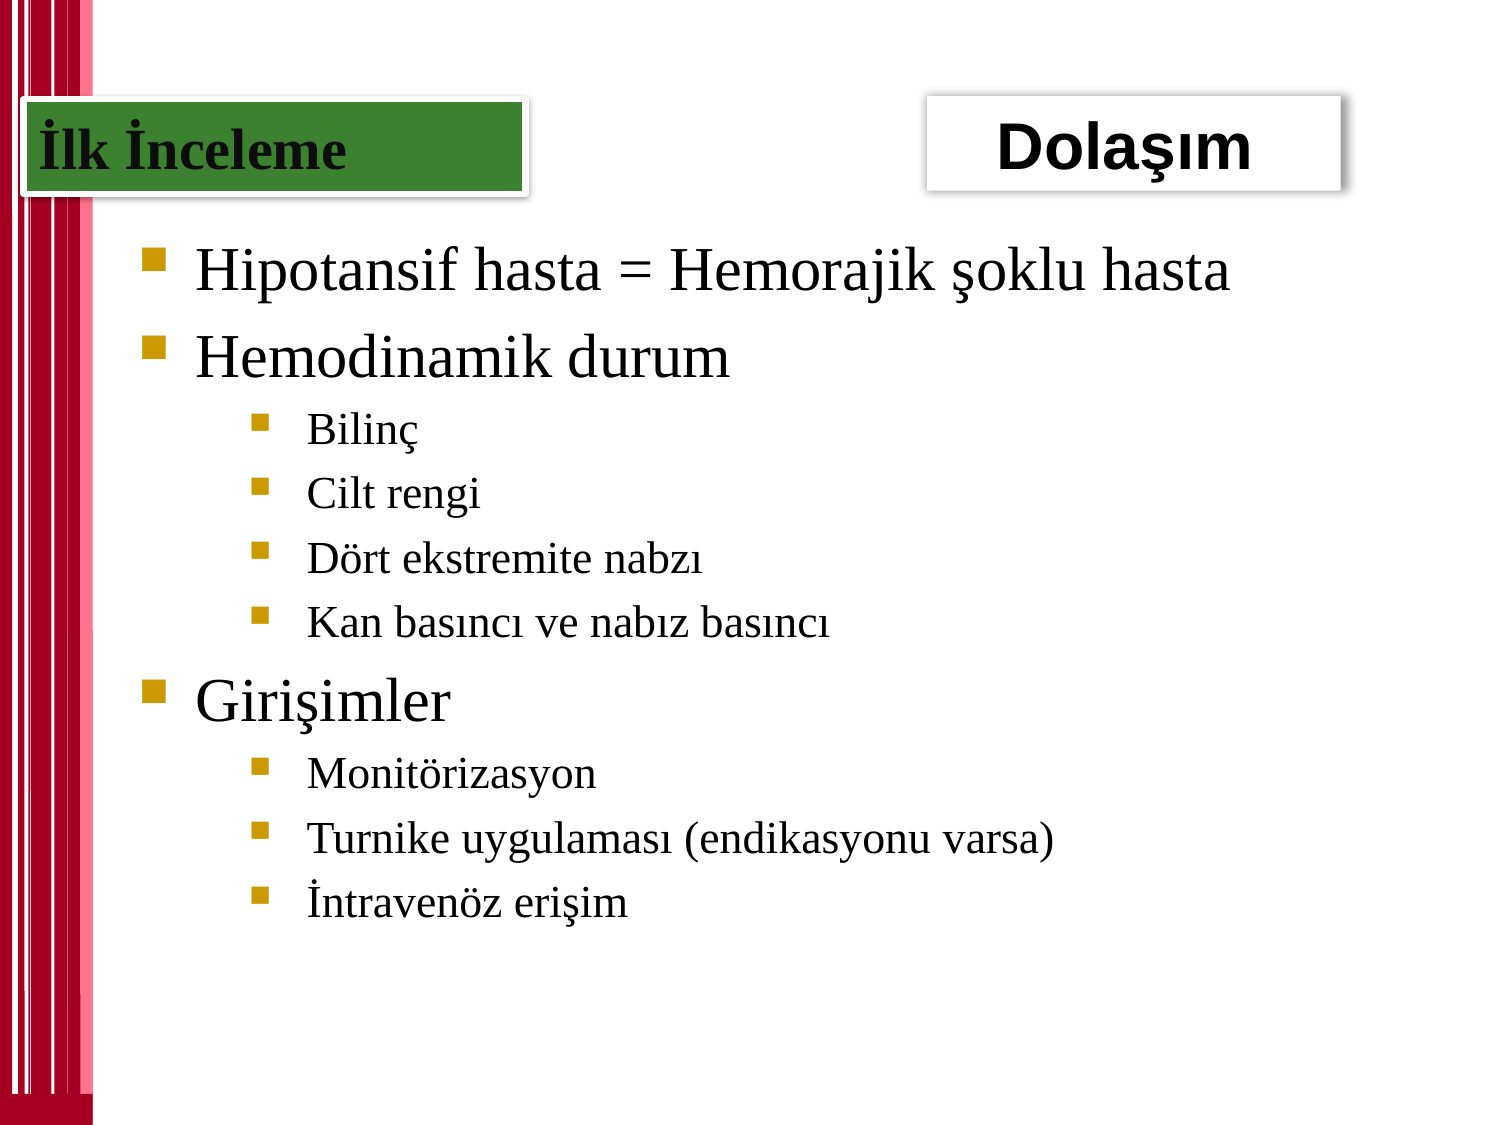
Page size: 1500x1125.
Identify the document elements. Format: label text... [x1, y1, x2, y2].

text_box Dolaşım [927, 96, 1341, 191]
text_box İlk İnceleme [20, 96, 529, 197]
list Hipotansif hasta = Hemorajik şoklu hasta Hemodinamik durum Bilinç Cilt rengi Dört ekstremite nabzı Kan basıncı ve nabız basıncı Girişimler Monitörizasyon Turnike uygulaması (endikasyonu varsa) İntravenöz erişim [123, 219, 1483, 1059]
